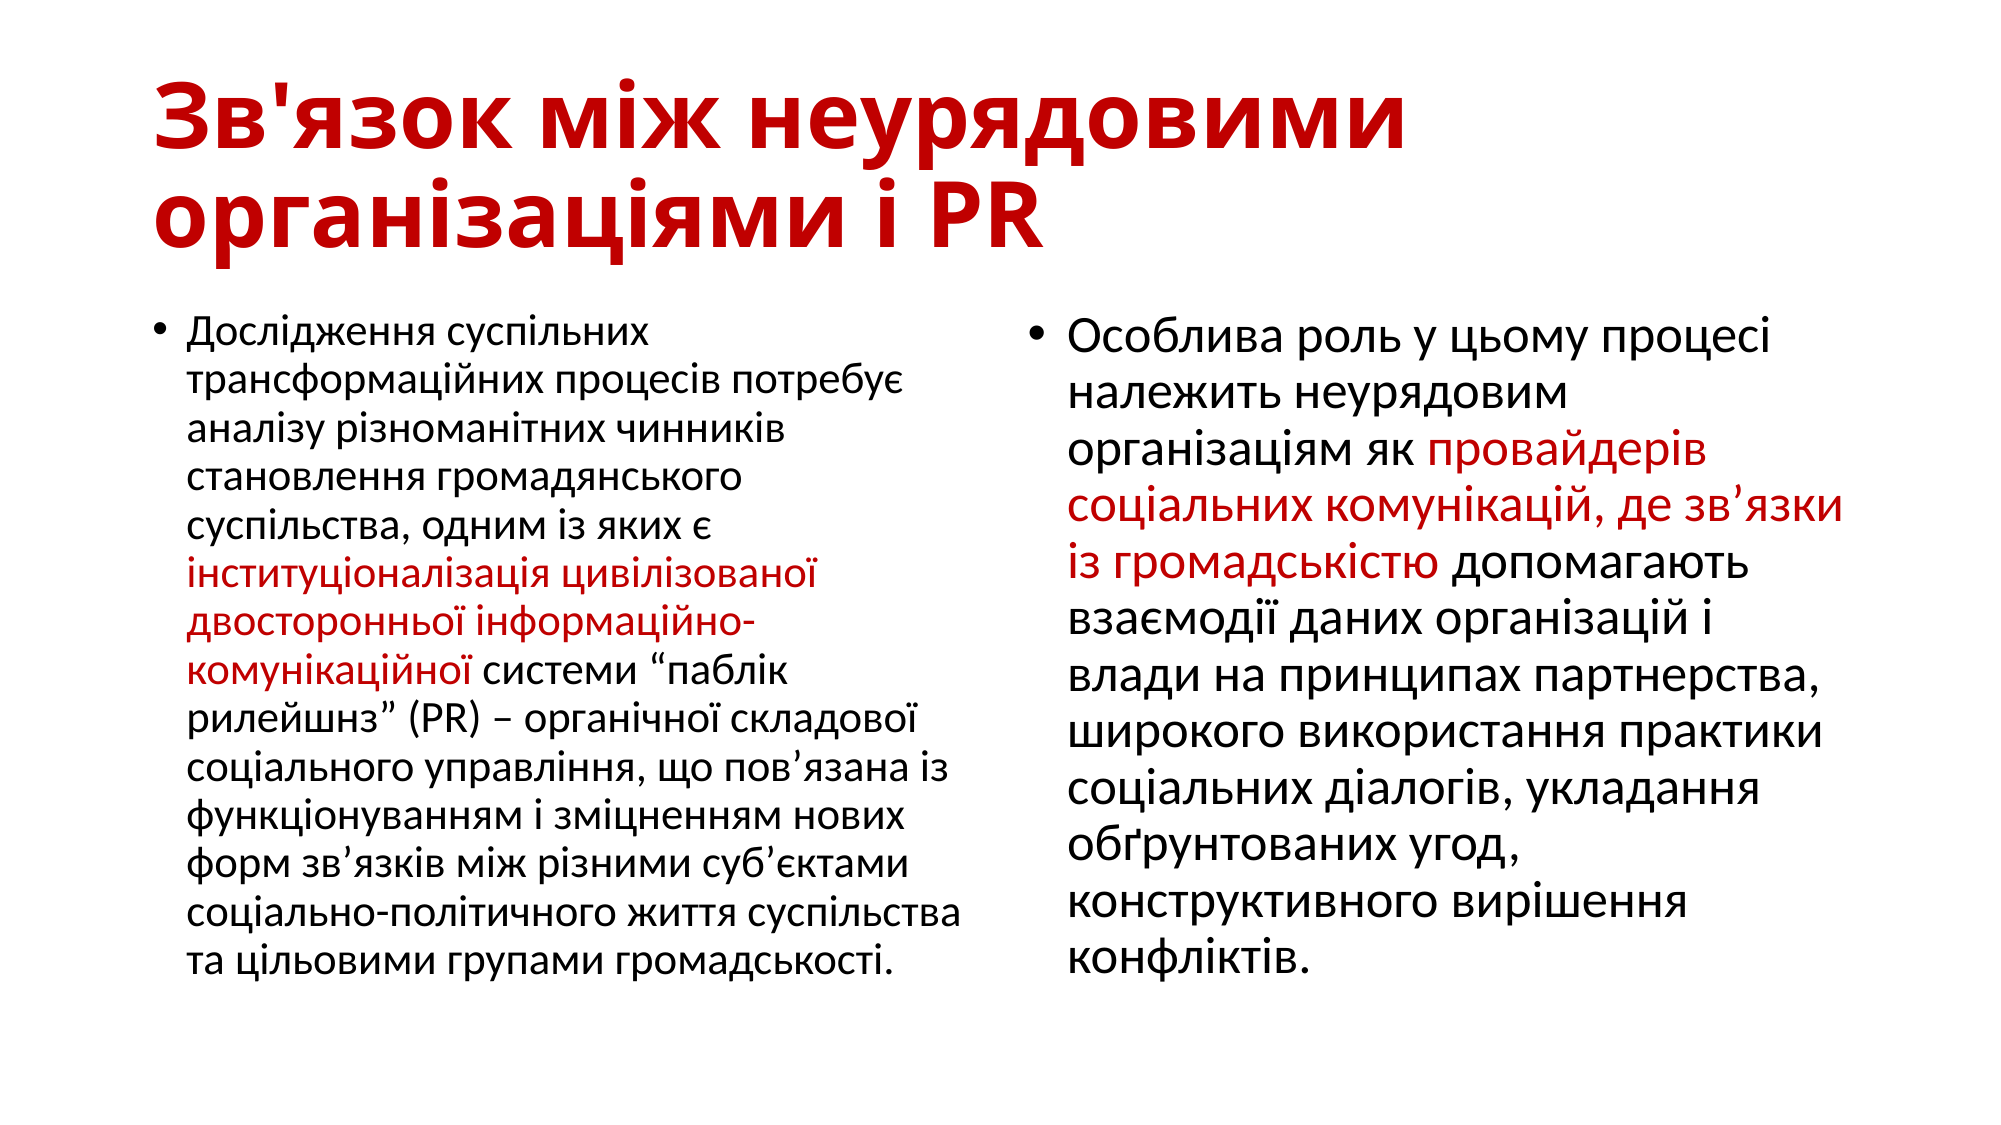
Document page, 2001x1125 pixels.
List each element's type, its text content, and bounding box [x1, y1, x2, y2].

list Дослідження суспільних трансформаційних процесів потребує аналізу різноманітних чинників становлення громадянського суспільства, одним із яких є інституціоналізація цивілізованої двосторонньої інформаційно-комунікаційної системи “паблік рилейшнз” (PR) – органічної складової соціального управління, що пов’язана із функціонуванням і зміцненням нових форм зв’язків між різними суб’єктами соціально-політичного життя суспільства та цільовими групами громадськості. [137, 299, 988, 1014]
title Зв'язок між неурядовими організаціями і PR [137, 59, 1863, 278]
list Особлива роль у цьому процесі належить неурядовим організаціям як провайдерів соціальних комунікацій, де зв’язки із громадськістю допомагають взаємодії даних організацій і влади на принципах партнерства, широкого використання практики соціальних діалогів, укладання обґрунтованих угод, конструктивного вирішення конфліктів. [1012, 299, 1863, 1014]
